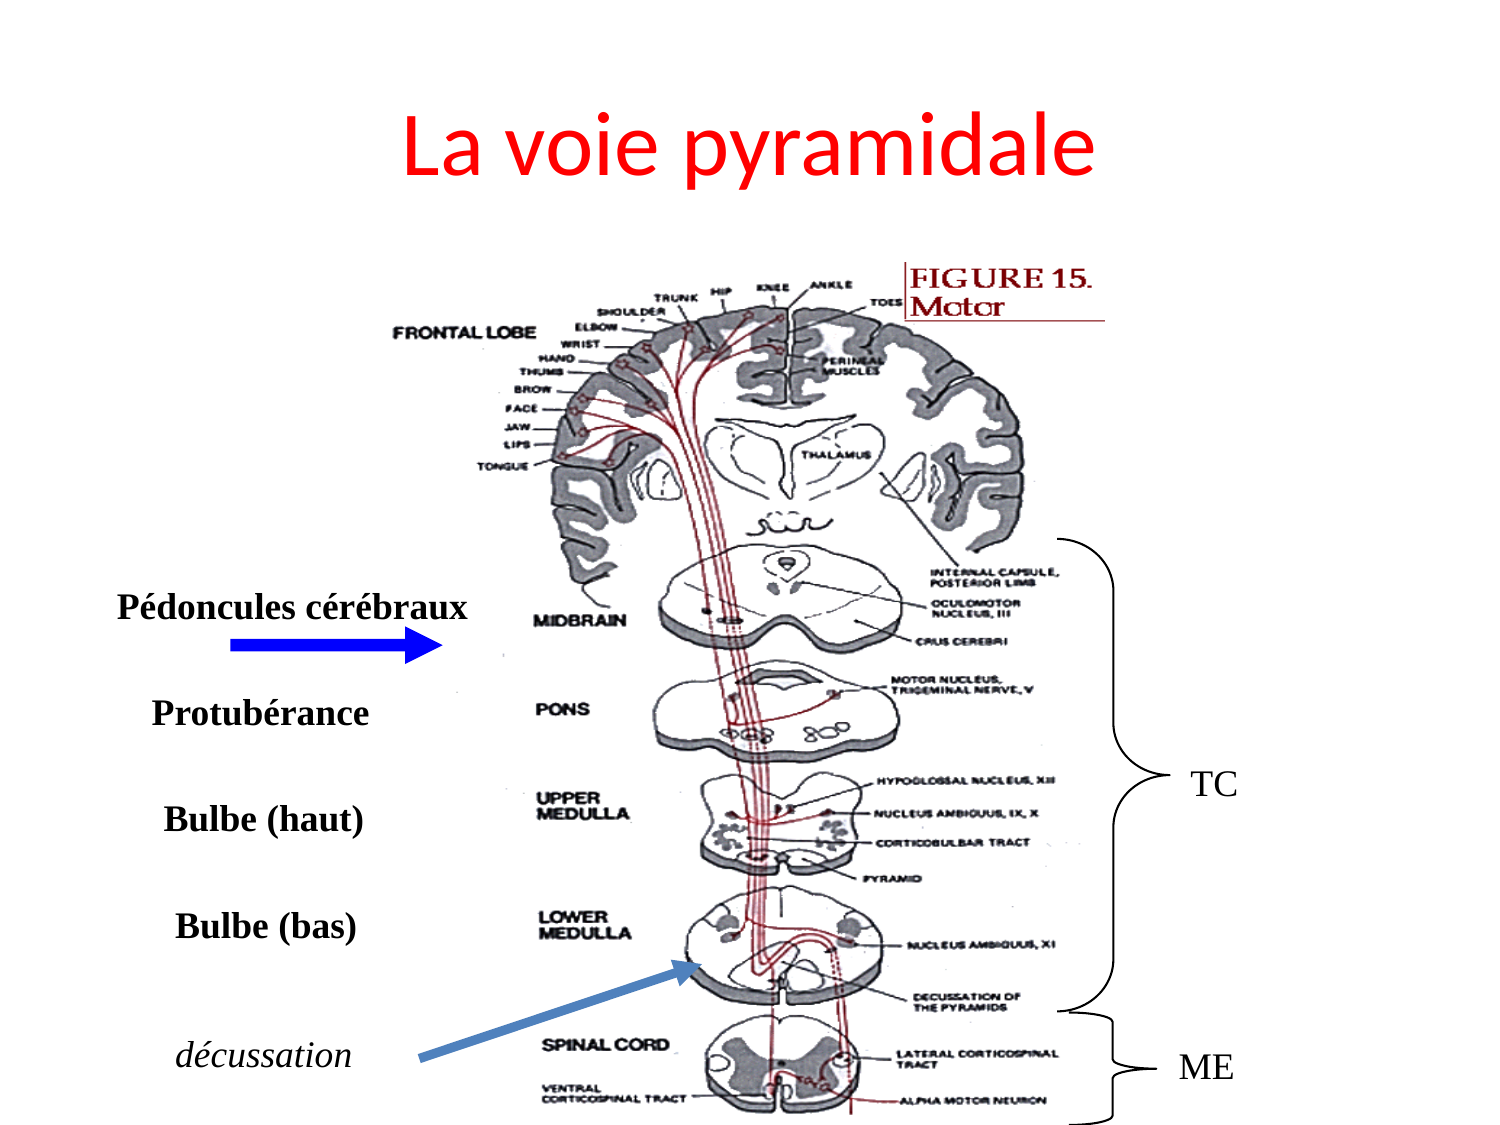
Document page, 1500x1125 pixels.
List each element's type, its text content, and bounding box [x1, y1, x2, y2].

text_box Bulbe (haut) [148, 786, 366, 847]
text_box [1109, 1018, 1157, 1120]
text_box décussation [160, 1023, 366, 1083]
title La voie pyramidale [75, 45, 1425, 233]
text_box ME [1163, 1034, 1250, 1095]
text_box Bulbe (bas) [160, 893, 366, 953]
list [371, 262, 1105, 1125]
text_box TC [1175, 751, 1254, 812]
text_box Pédoncules cérébraux [101, 574, 366, 634]
text_box Protubérance [136, 680, 366, 741]
text_box [1109, 570, 1170, 980]
